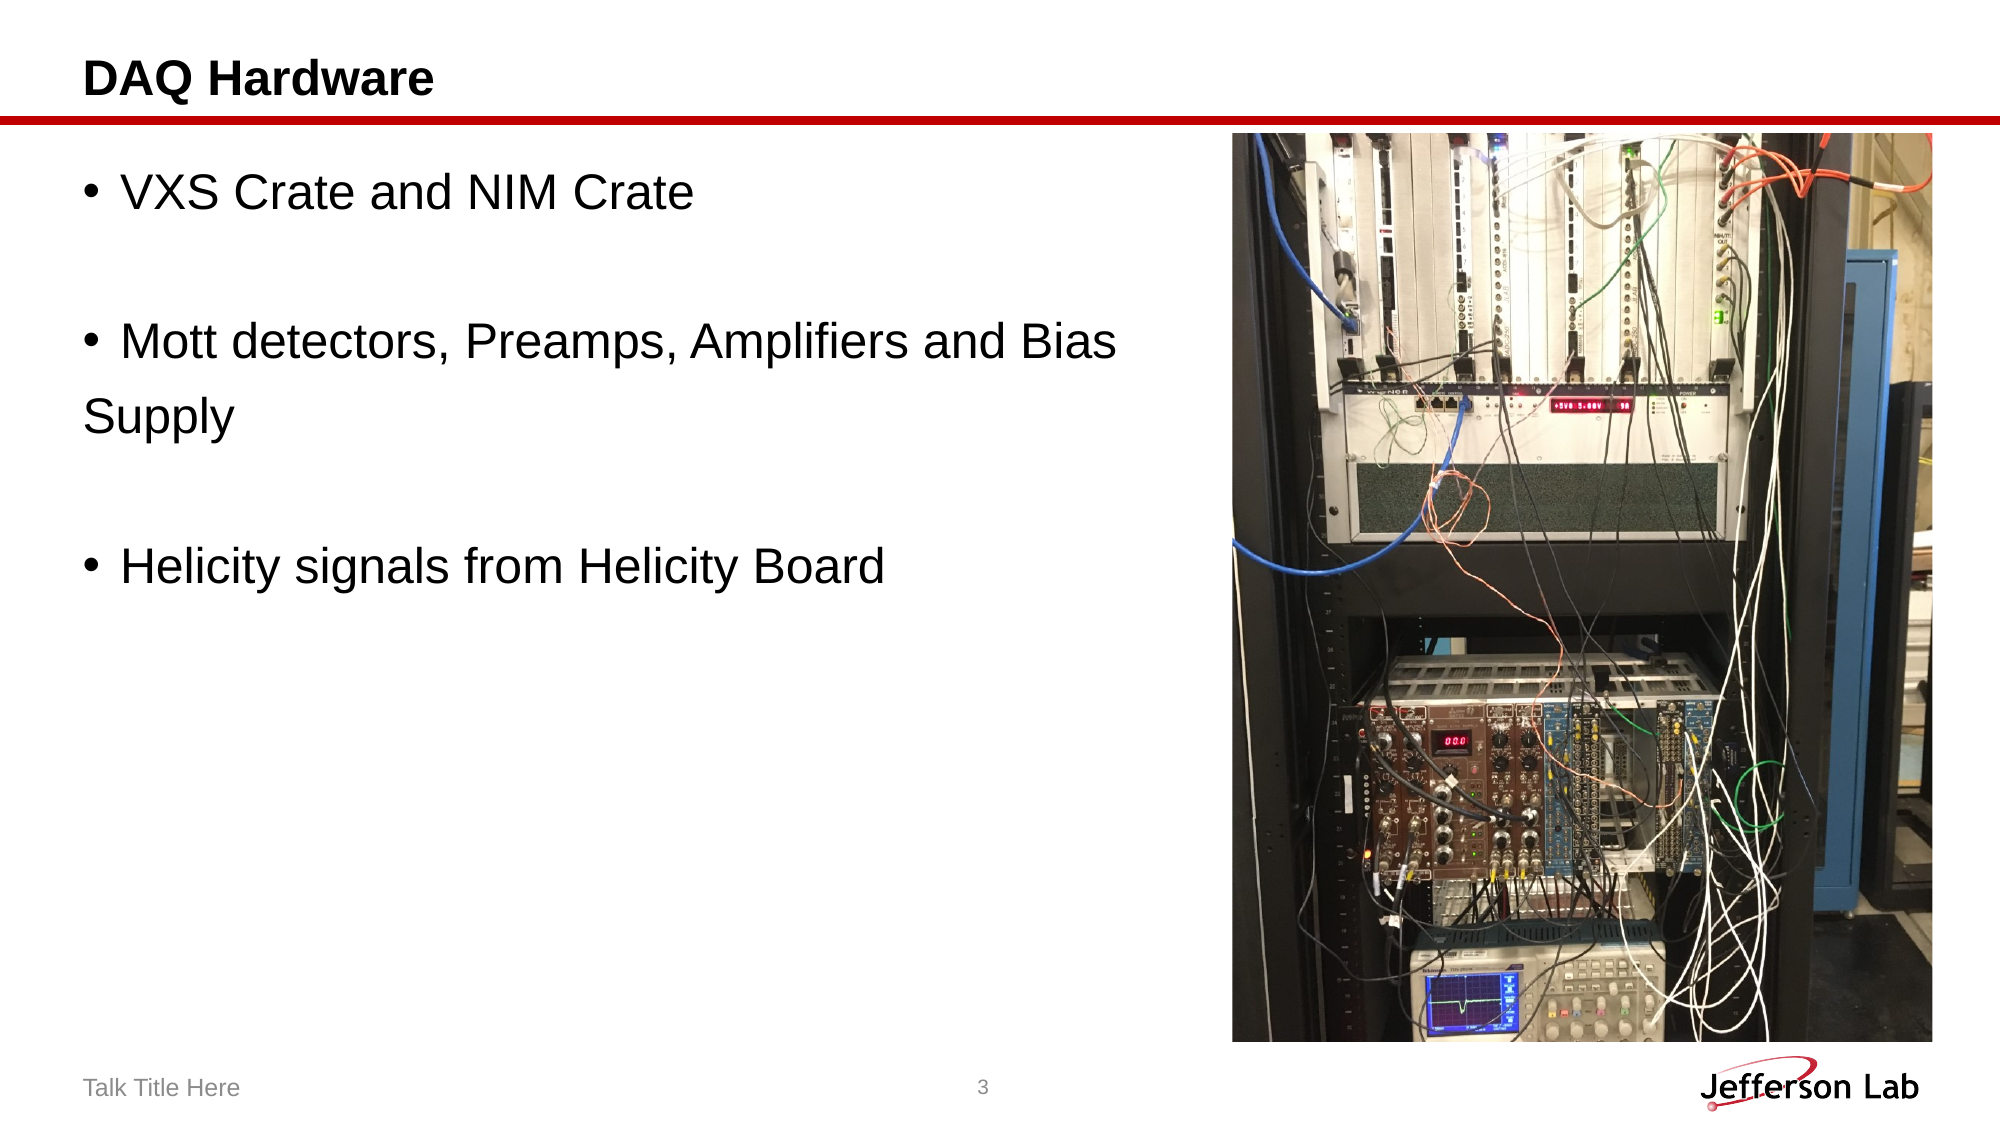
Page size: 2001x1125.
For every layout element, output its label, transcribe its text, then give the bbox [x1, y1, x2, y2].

picture [1232, 133, 1933, 1042]
list VXS Crate and NIM Crate Mott detectors, Preamps, Amplifiers and Bias Supply Helicity signals from Helicity Board [67, 158, 1232, 1042]
picture [1698, 1047, 1933, 1124]
title DAQ Hardware [67, 39, 1919, 120]
footer Talk Title Here [67, 1060, 925, 1112]
slide_number 3 [924, 1060, 1042, 1111]
